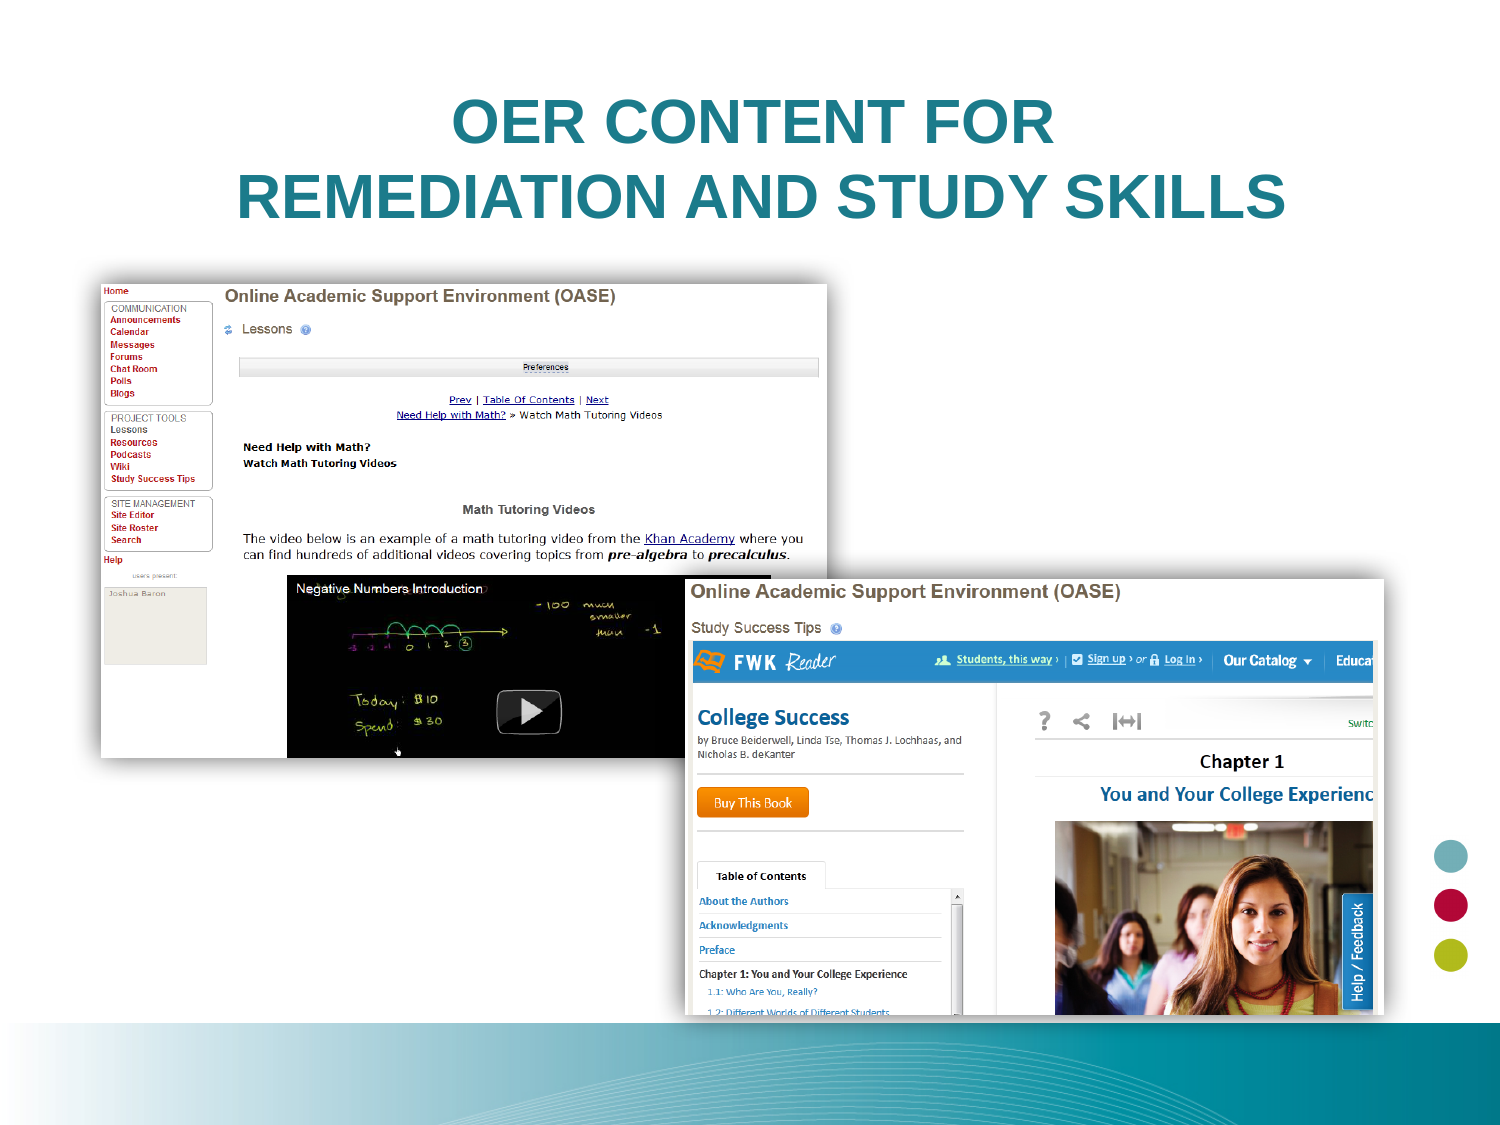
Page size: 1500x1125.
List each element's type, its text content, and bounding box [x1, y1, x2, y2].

picture [101, 284, 1384, 1016]
picture [1430, 835, 1469, 979]
picture [0, 1023, 1500, 1125]
title OER Content for remediation and study skills [75, 62, 1450, 250]
